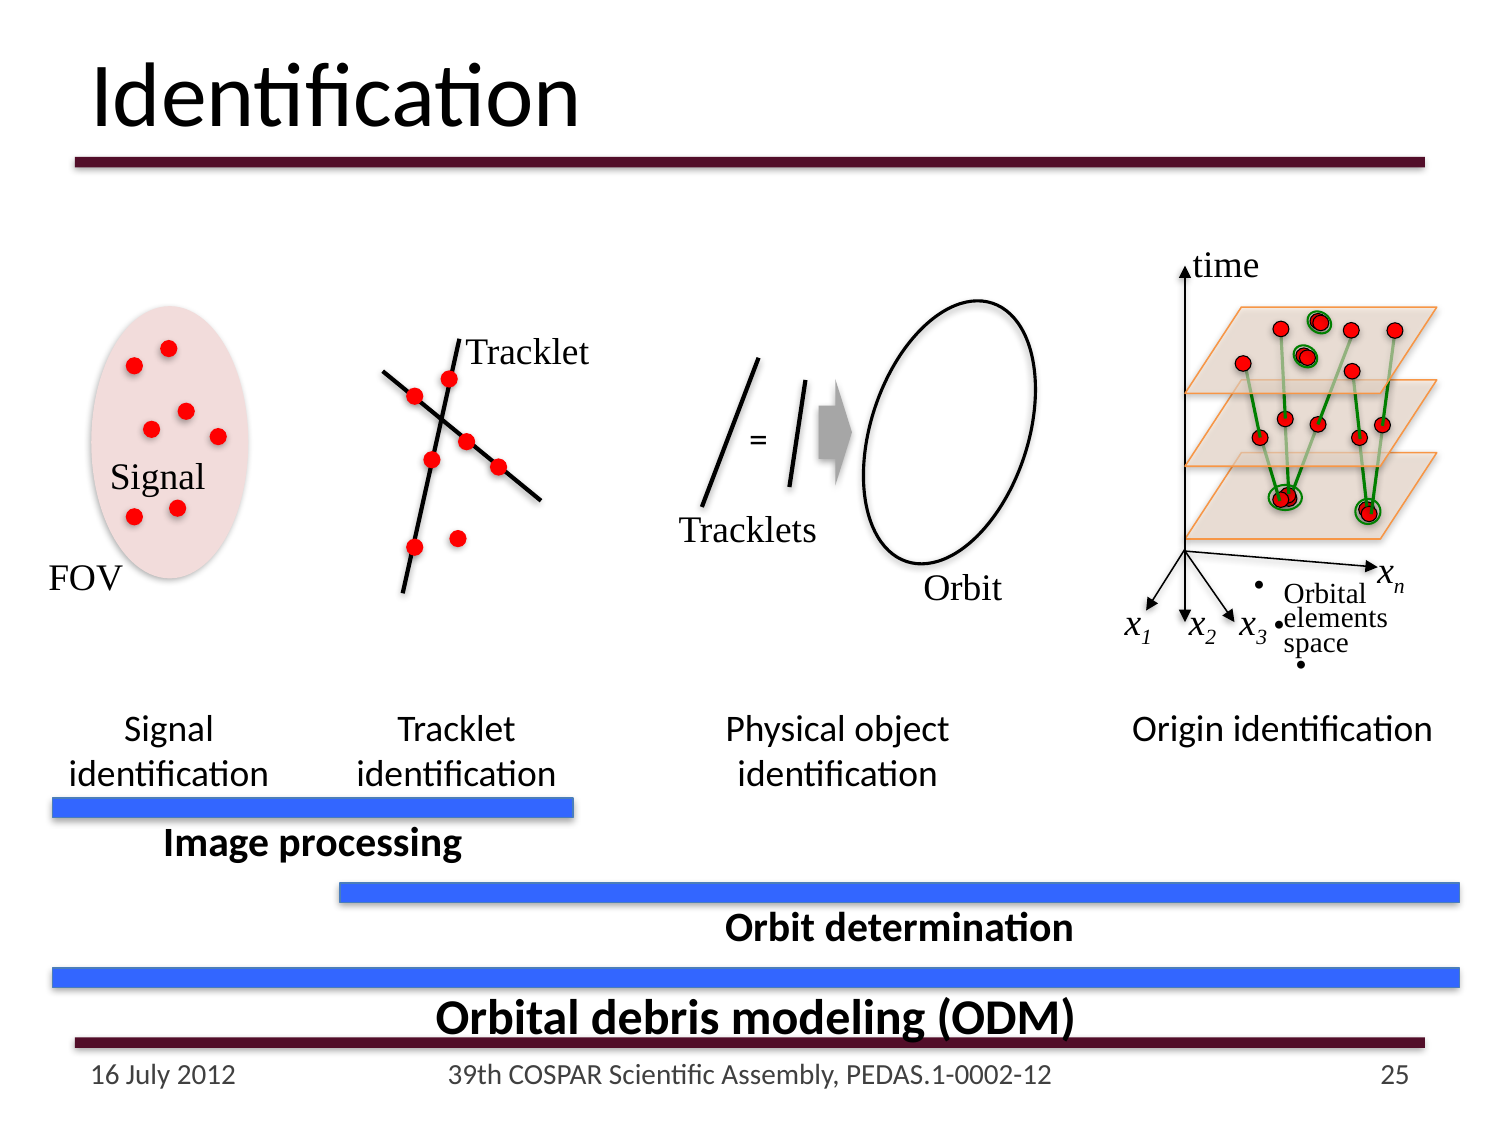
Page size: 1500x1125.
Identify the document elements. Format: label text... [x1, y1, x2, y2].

title Identification [75, 22, 1425, 157]
text_box Origin identification [1106, 696, 1459, 757]
slide_number 25 [1159, 1060, 1425, 1103]
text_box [339, 882, 1460, 958]
footer 39th COSPAR Scientific Assembly, PEDAS.1-0002-12 [367, 1060, 1133, 1103]
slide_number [75, 1060, 331, 1103]
text_box Tracklet identification [339, 696, 574, 796]
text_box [52, 797, 574, 873]
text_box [33, 305, 249, 607]
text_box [52, 967, 1460, 1053]
text_box Signal identification [52, 696, 286, 796]
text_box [1106, 244, 1460, 669]
text_box Physical object identification [646, 696, 1029, 802]
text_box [382, 318, 620, 594]
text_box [657, 296, 1029, 617]
